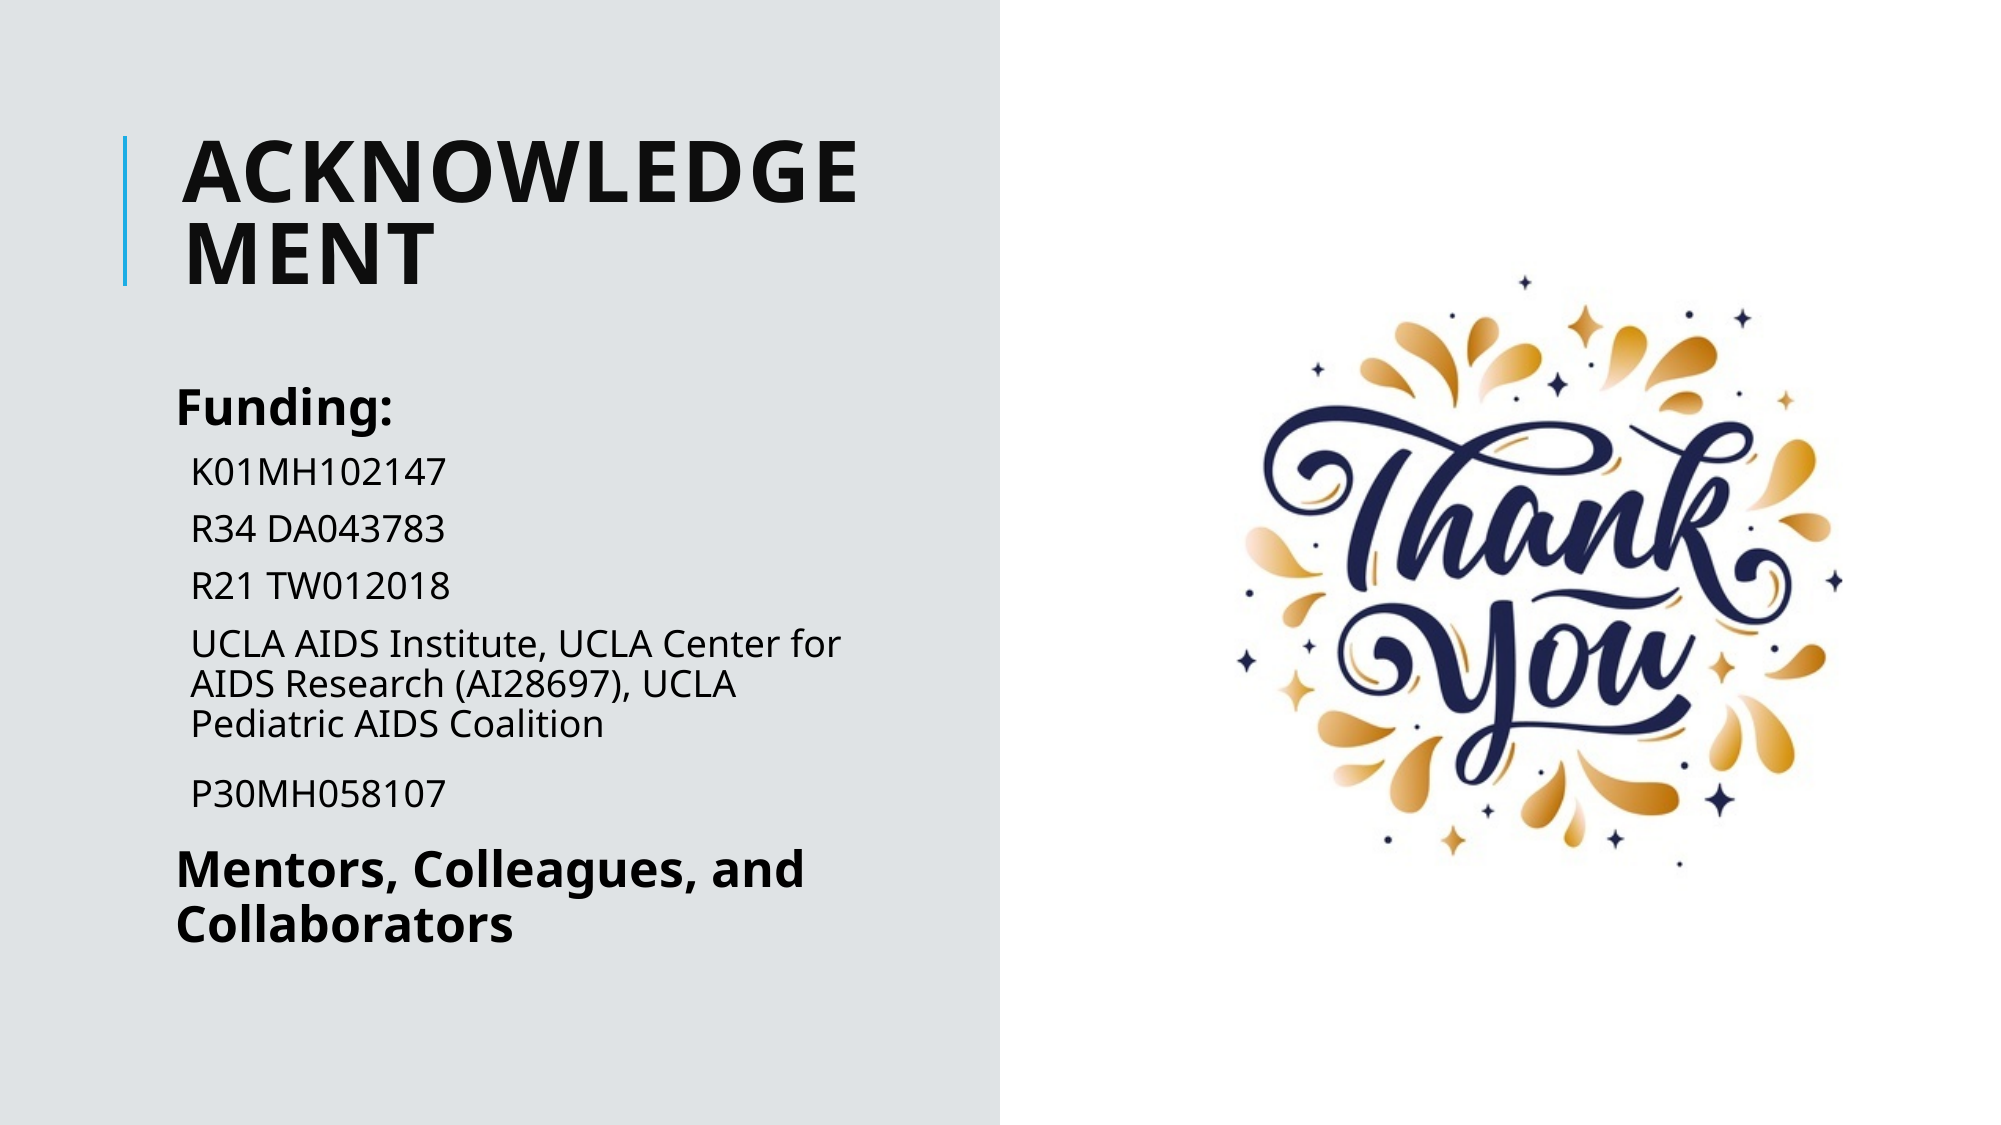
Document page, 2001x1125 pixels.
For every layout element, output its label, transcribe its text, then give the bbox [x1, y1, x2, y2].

list Funding: K01MH102147 R34 DA043783 R21 TW012018 UCLA AIDS Institute, UCLA Center for AIDS Research (AI28697), UCLA Pediatric AIDS Coalition P30MH058107 Mentors, Colleagues, and Collaborators [168, 375, 888, 1020]
picture [1157, 212, 1843, 914]
title Acknowledgement [168, 75, 888, 363]
text_box [0, 0, 1001, 1125]
